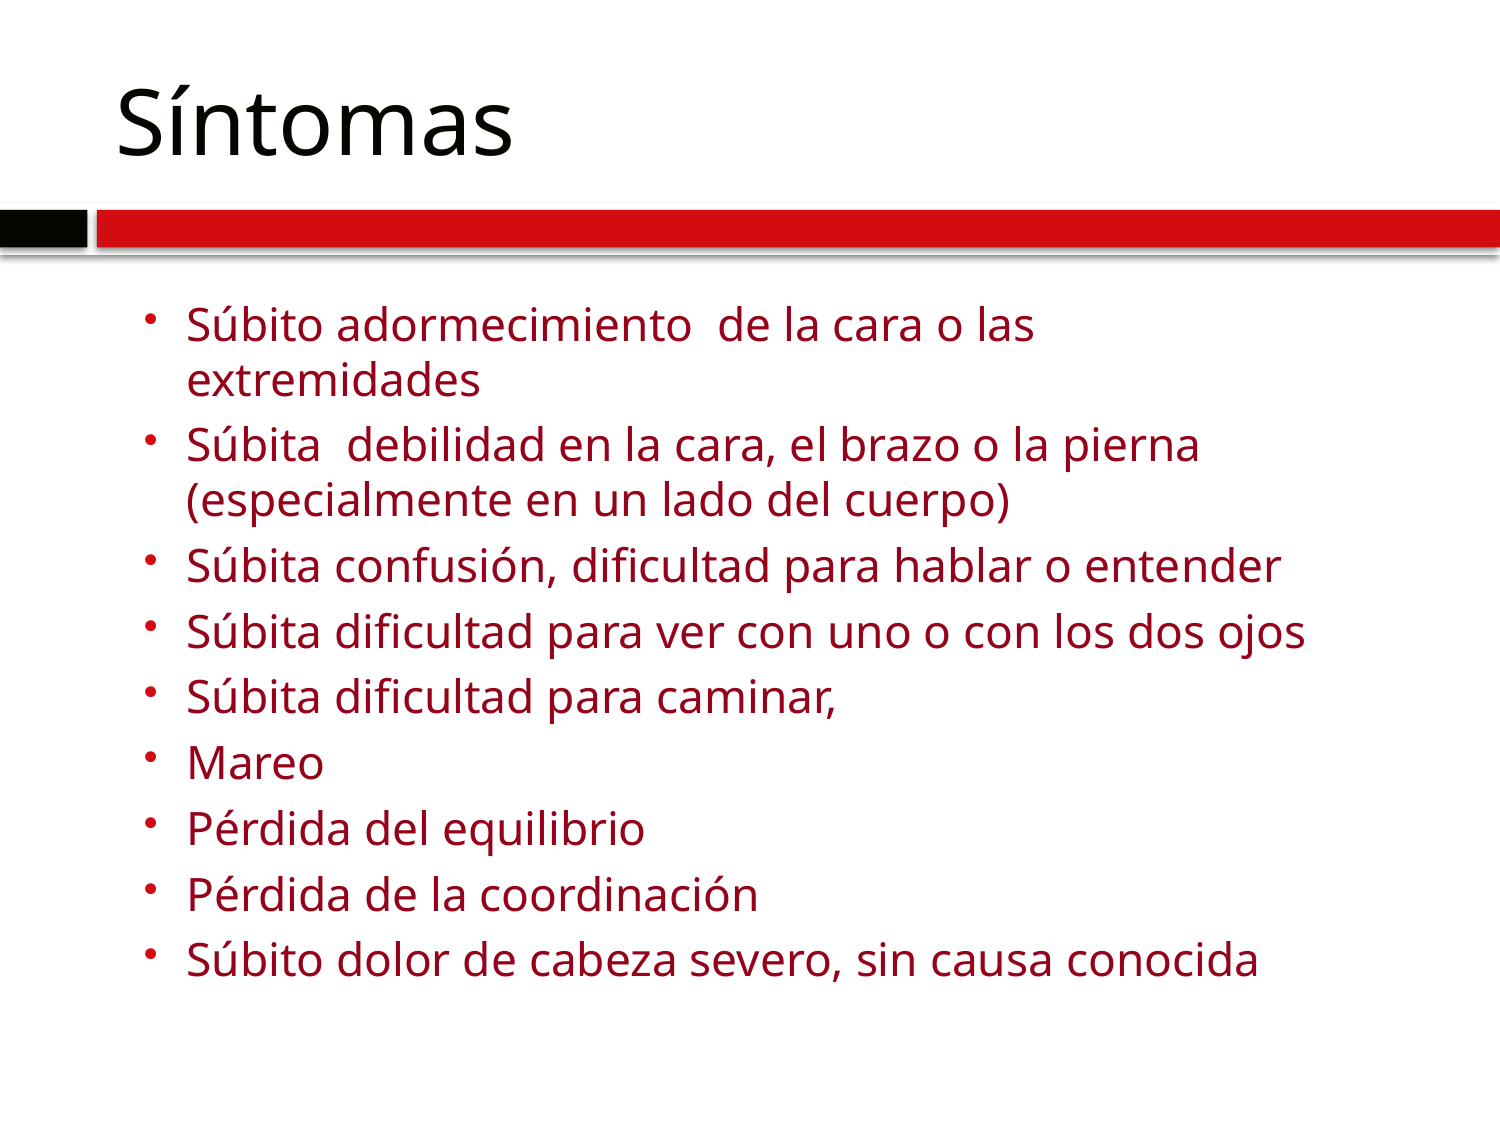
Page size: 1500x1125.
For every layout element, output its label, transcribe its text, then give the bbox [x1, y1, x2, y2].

title Síntomas [100, 37, 1438, 200]
list Súbito adormecimiento de la cara o las extremidades Súbita debilidad en la cara, el brazo o la pierna (especialmente en un lado del cuerpo) Súbita confusión, dificultad para hablar o entender Súbita dificultad para ver con uno o con los dos ojos Súbita dificultad para caminar, Mareo Pérdida del equilibrio Pérdida de la coordinación Súbito dolor de cabeza severo, sin causa conocida [75, 287, 1325, 1100]
